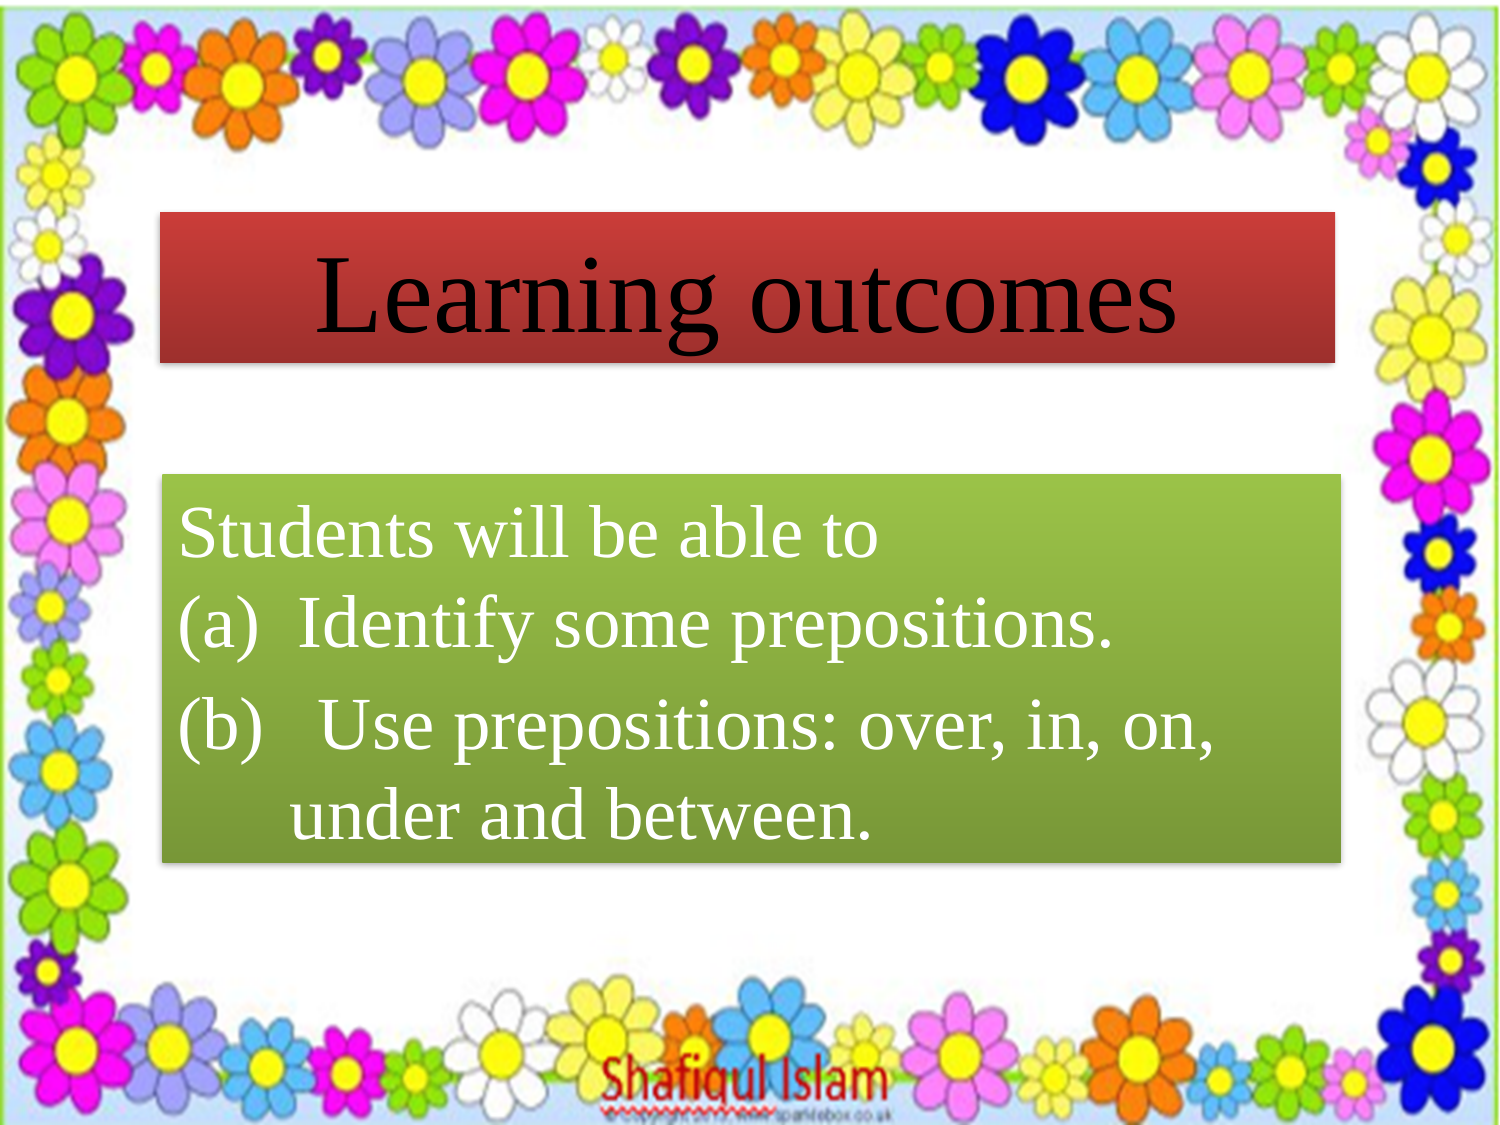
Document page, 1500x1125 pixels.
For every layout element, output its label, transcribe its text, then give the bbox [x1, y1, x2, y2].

picture [0, 0, 1500, 1125]
text_box Students will be able to (a) Identify some prepositions. Use prepositions: over, in, on, under and between. [162, 474, 1341, 863]
text_box Learning outcomes [160, 212, 1336, 363]
